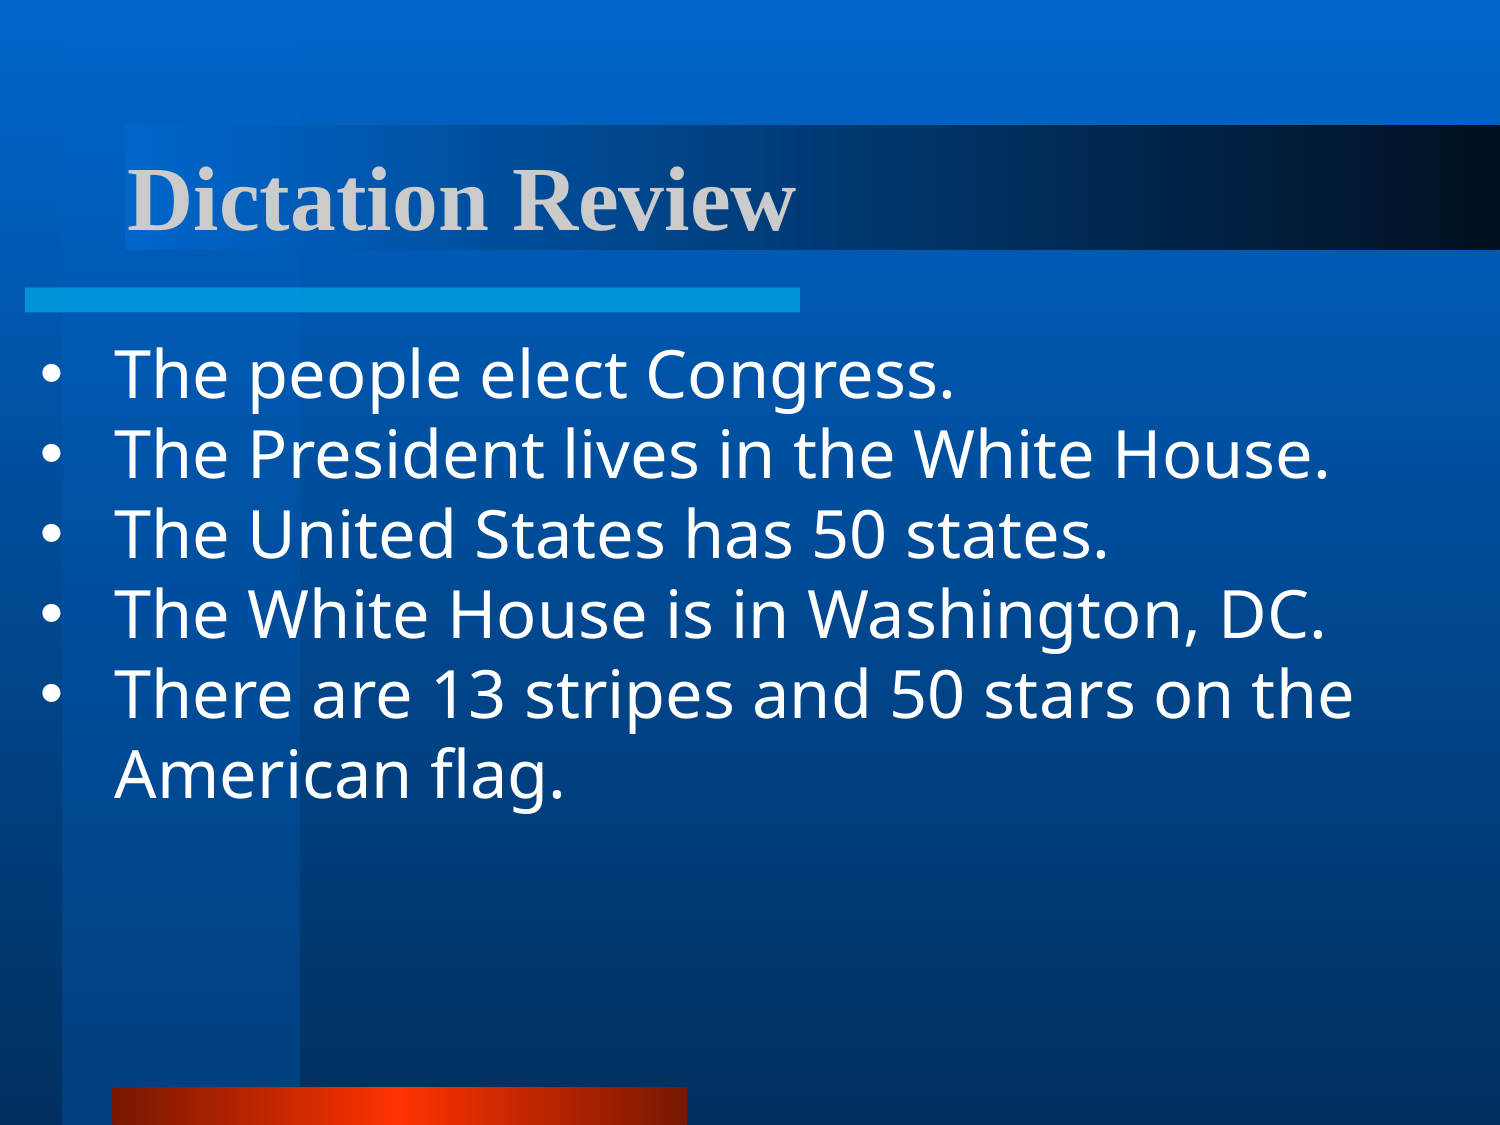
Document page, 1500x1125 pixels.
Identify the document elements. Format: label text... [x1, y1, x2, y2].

title Dictation Review [112, 99, 1488, 288]
text_box The people elect Congress. The President lives in the White House. The United States has 50 states. The White House is in Washington, DC. There are 13 stripes and 50 stars on the American flag. [24, 324, 1475, 900]
